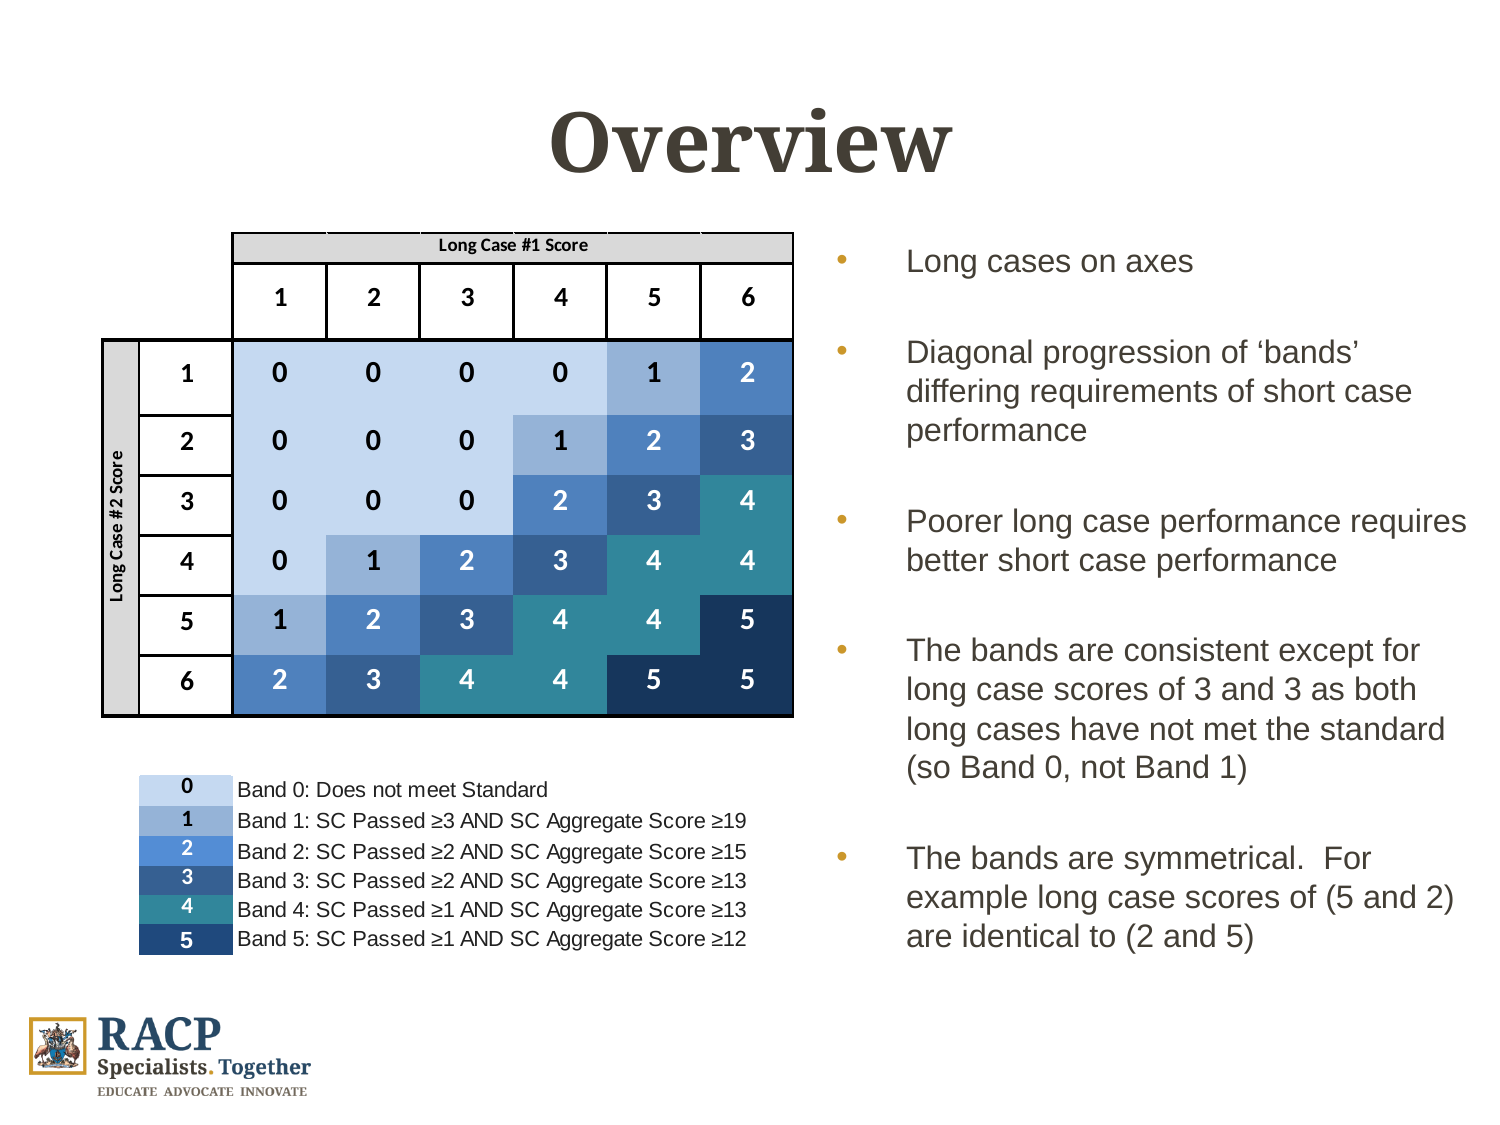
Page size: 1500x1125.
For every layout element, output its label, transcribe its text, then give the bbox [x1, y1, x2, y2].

title Overview [75, 45, 1425, 233]
picture [100, 232, 796, 957]
picture [29, 1017, 311, 1096]
list Long cases on axes Diagonal progression of ‘bands’ differing requirements of short case performance Poorer long case performance requires better short case performance The bands are consistent except for long case scores of 3 and 3 as both long cases have not met the standard (so Band 0, not Band 1) The bands are symmetrical. For example long case scores of (5 and 2) are identical to (2 and 5) [821, 232, 1488, 975]
